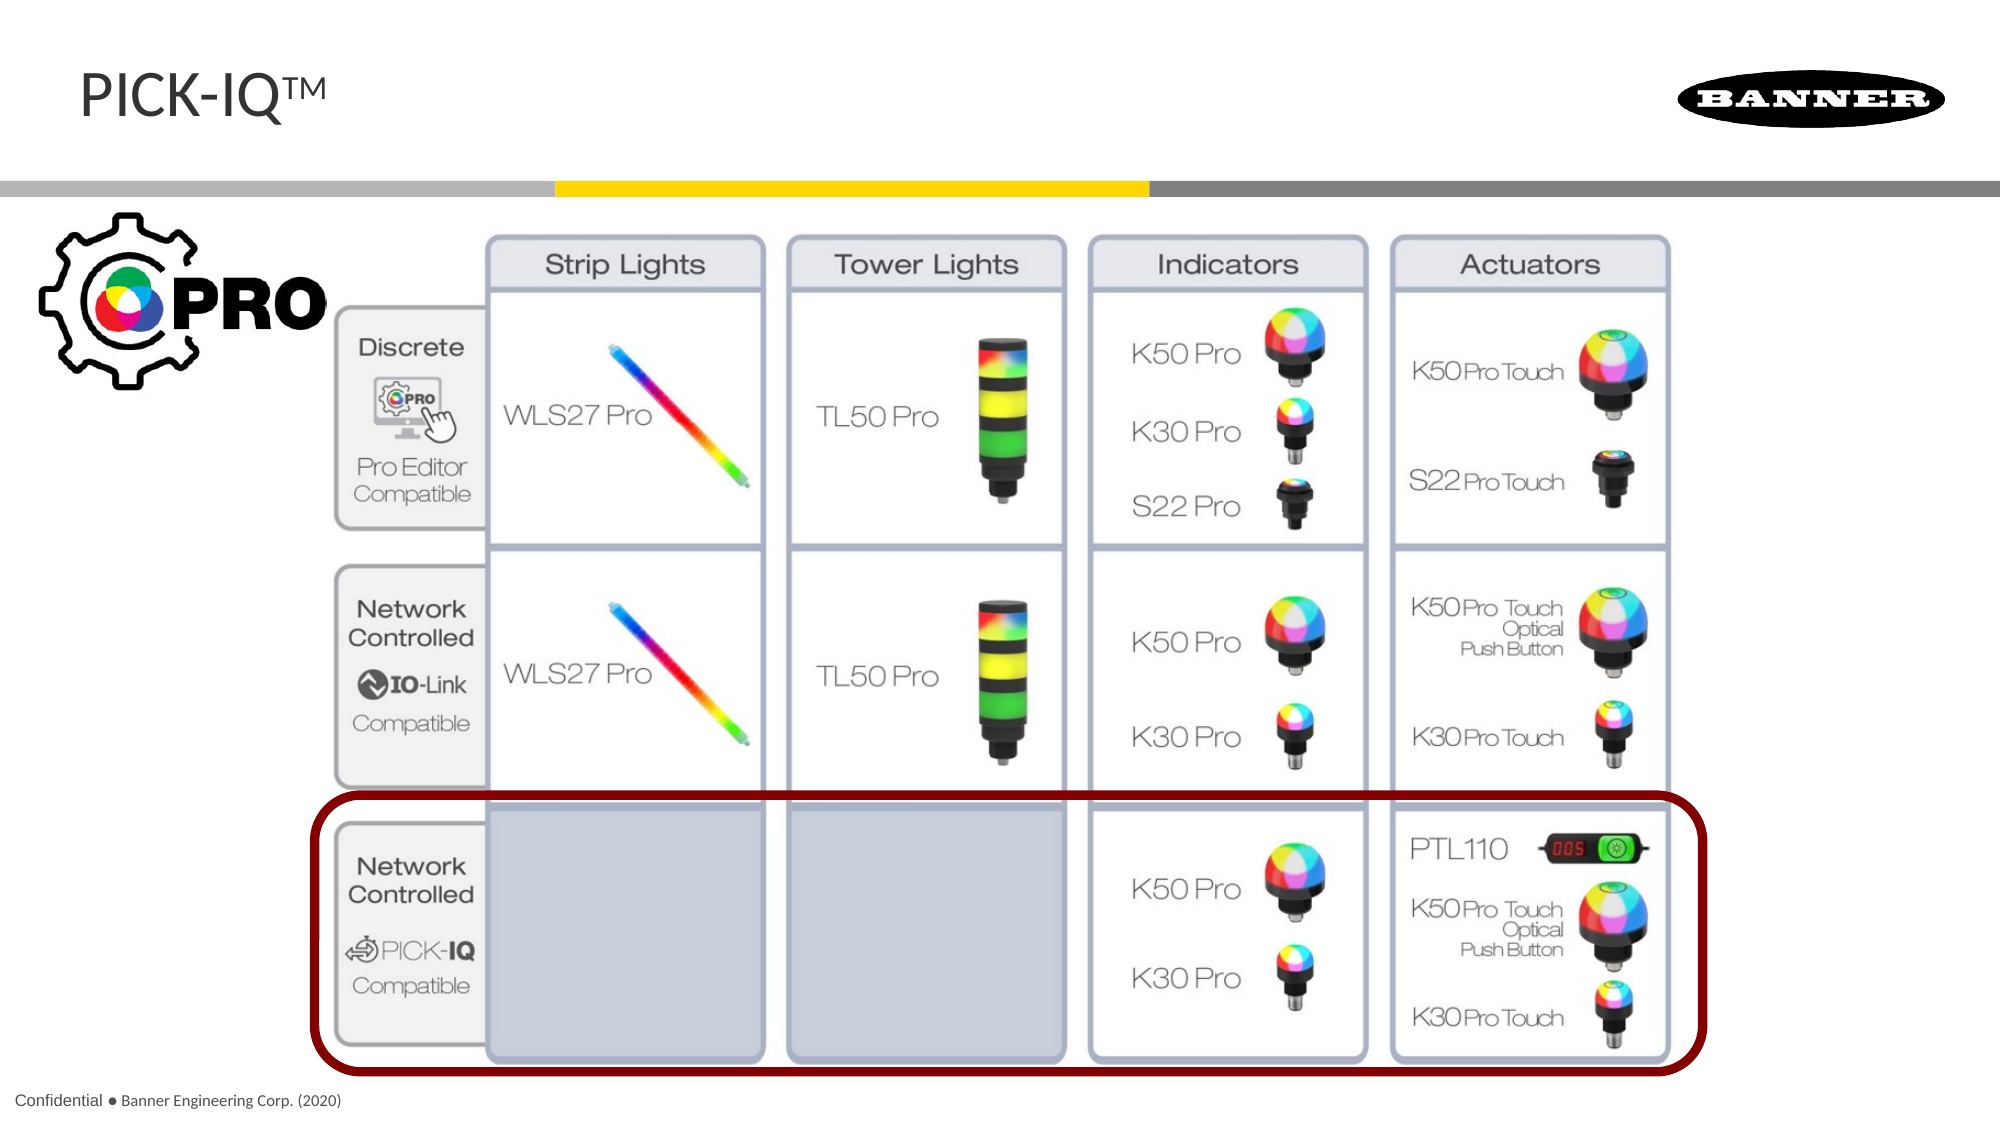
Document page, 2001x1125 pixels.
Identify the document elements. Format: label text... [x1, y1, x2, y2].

picture [1677, 70, 1945, 128]
title PICK-IQTM [64, 0, 1641, 181]
picture [33, 203, 1703, 1089]
